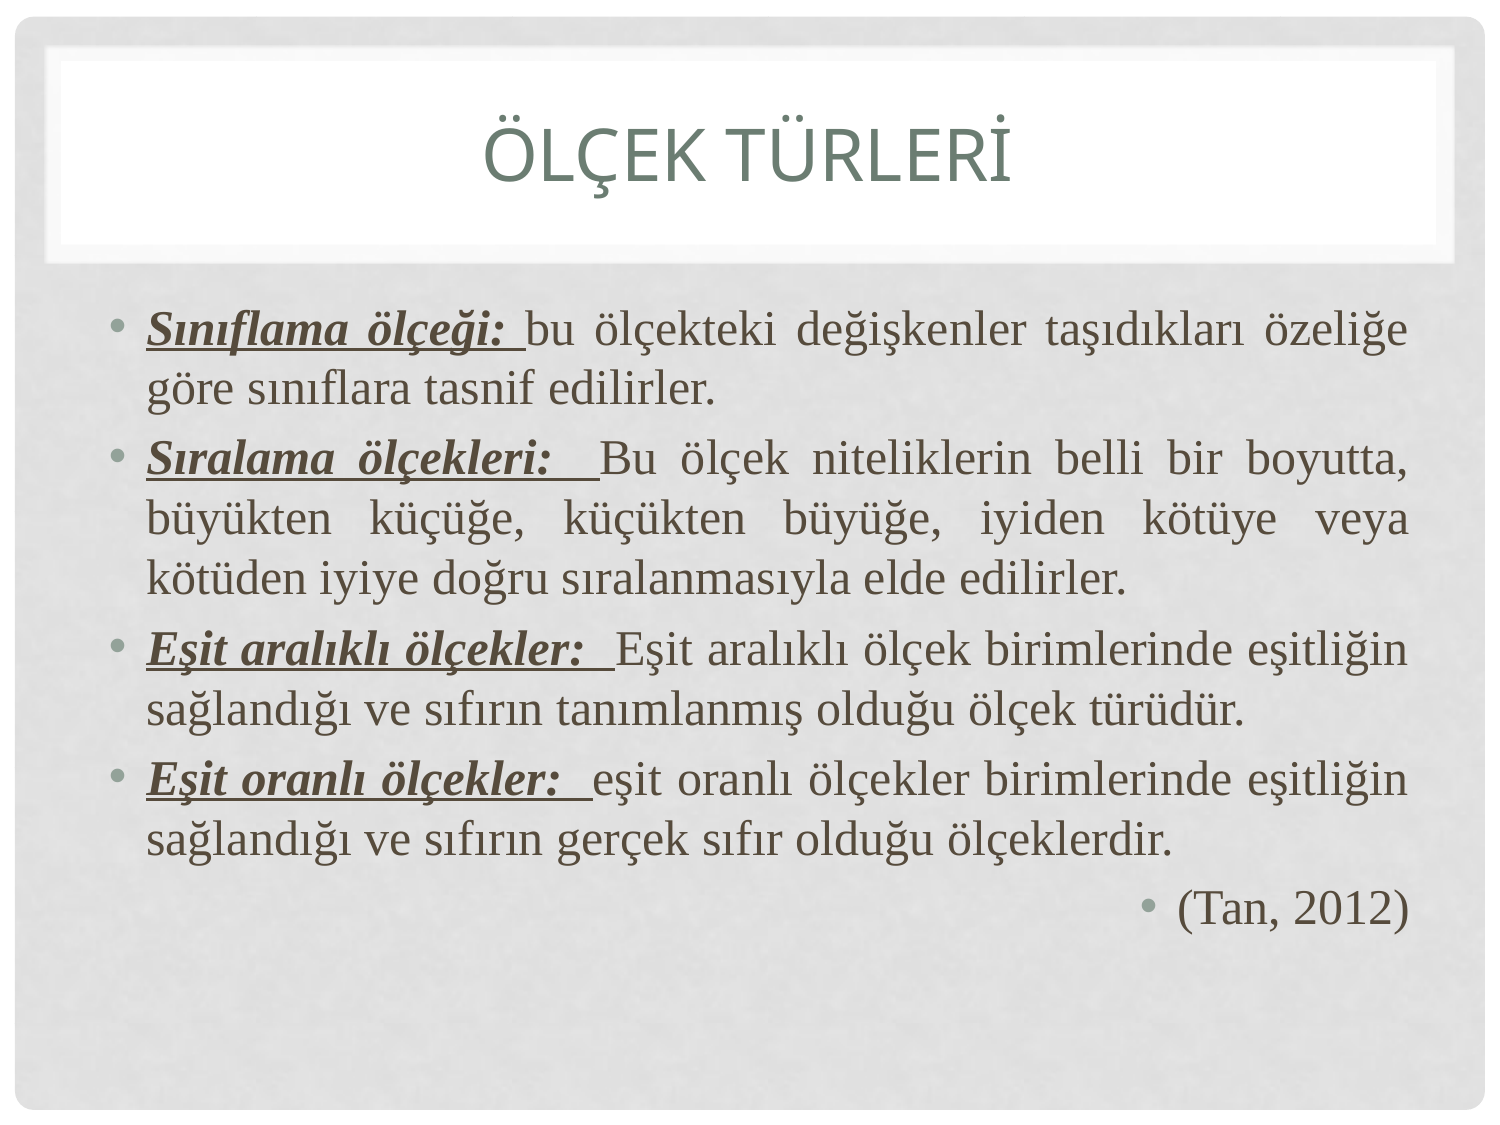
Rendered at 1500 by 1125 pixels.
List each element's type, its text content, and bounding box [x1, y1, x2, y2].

title Ölçek türlerİ [69, 66, 1425, 238]
list Sınıflama ölçeği: bu ölçekteki değişkenler taşıdıkları özeliğe göre sınıflara tasnif edilirler. Sıralama ölçekleri: Bu ölçek niteliklerin belli bir boyutta, büyükten küçüğe, küçükten büyüğe, iyiden kötüye veya kötüden iyiye doğru sıralanmasıyla elde edilirler. Eşit aralıklı ölçekler: Eşit aralıklı ölçek birimlerinde eşitliğin sağlandığı ve sıfırın tanımlanmış olduğu ölçek türüdür. Eşit oranlı ölçekler: eşit oranlı ölçekler birimlerinde eşitliğin sağlandığı ve sıfırın gerçek sıfır olduğu ölçeklerdir. (Tan, 2012) [75, 287, 1425, 1101]
